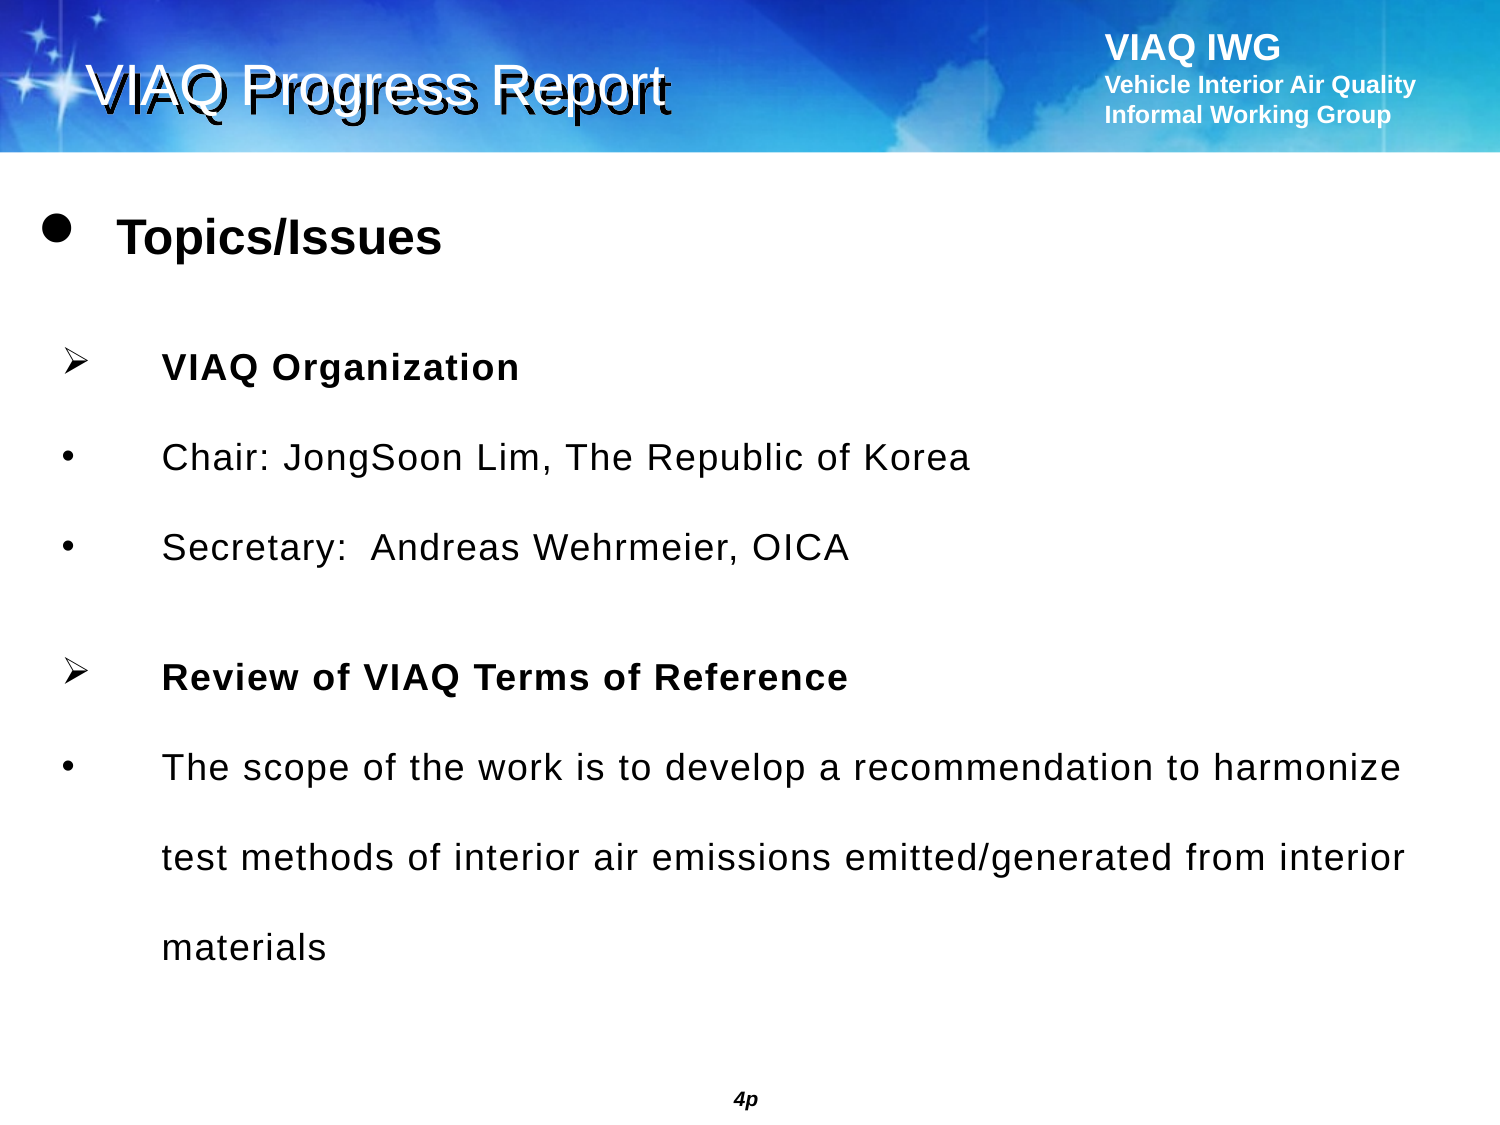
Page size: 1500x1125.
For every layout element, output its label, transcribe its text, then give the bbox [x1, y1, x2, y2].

text_box Topics/Issues [23, 196, 1500, 272]
text_box VIAQ Organization Chair: JongSoon Lim, The Republic of Korea Secretary: Andreas Wehrmeier, OICA Review of VIAQ Terms of Reference The scope of the work is to develop a recommendation to harmonize test methods of interior air emissions emitted/generated from interior materials [46, 290, 1483, 1047]
text_box VIAQ Progress Report [5, 39, 1500, 125]
picture [0, 0, 1500, 152]
